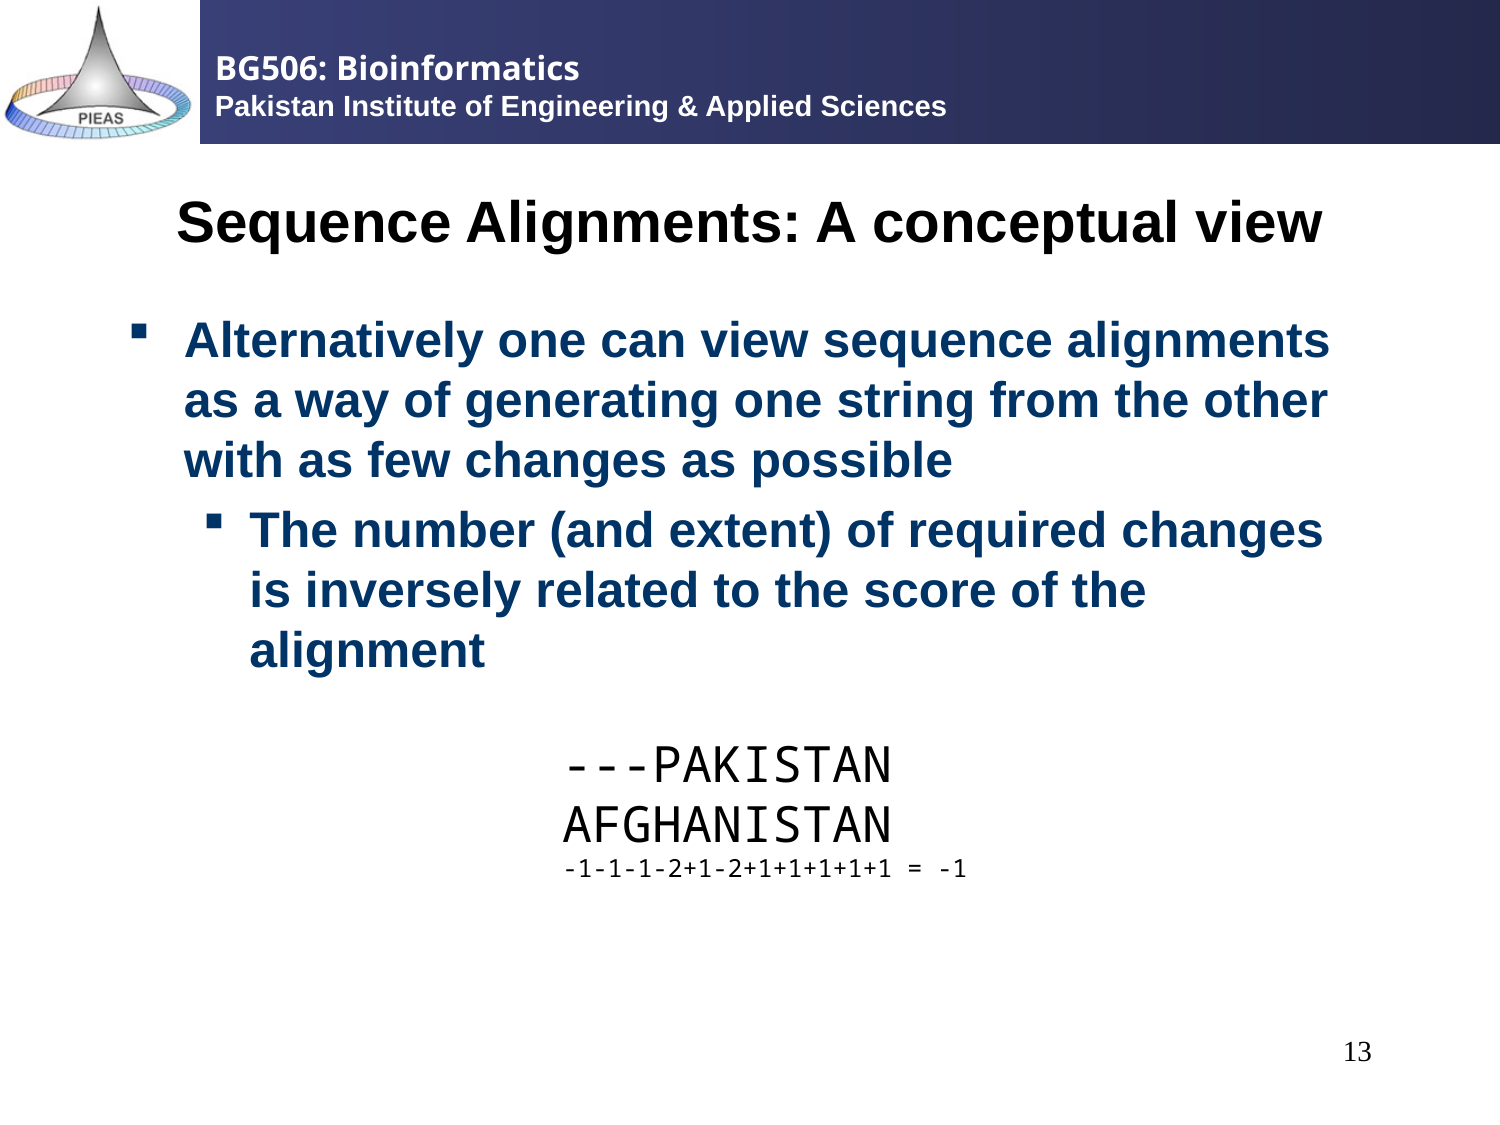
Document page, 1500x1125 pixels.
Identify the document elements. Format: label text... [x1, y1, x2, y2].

text_box ---PAKISTAN AFGHANISTAN -1-1-1-2+1-2+1+1+1+1+1 = -1 [547, 725, 998, 950]
title Sequence Alignments: A conceptual view [112, 149, 1388, 288]
picture [0, 1, 197, 143]
list Alternatively one can view sequence alignments as a way of generating one string from the other with as few changes as possible The number (and extent) of required changes is inversely related to the score of the alignment [112, 299, 1388, 1001]
slide_number 13 [1074, 1024, 1388, 1101]
